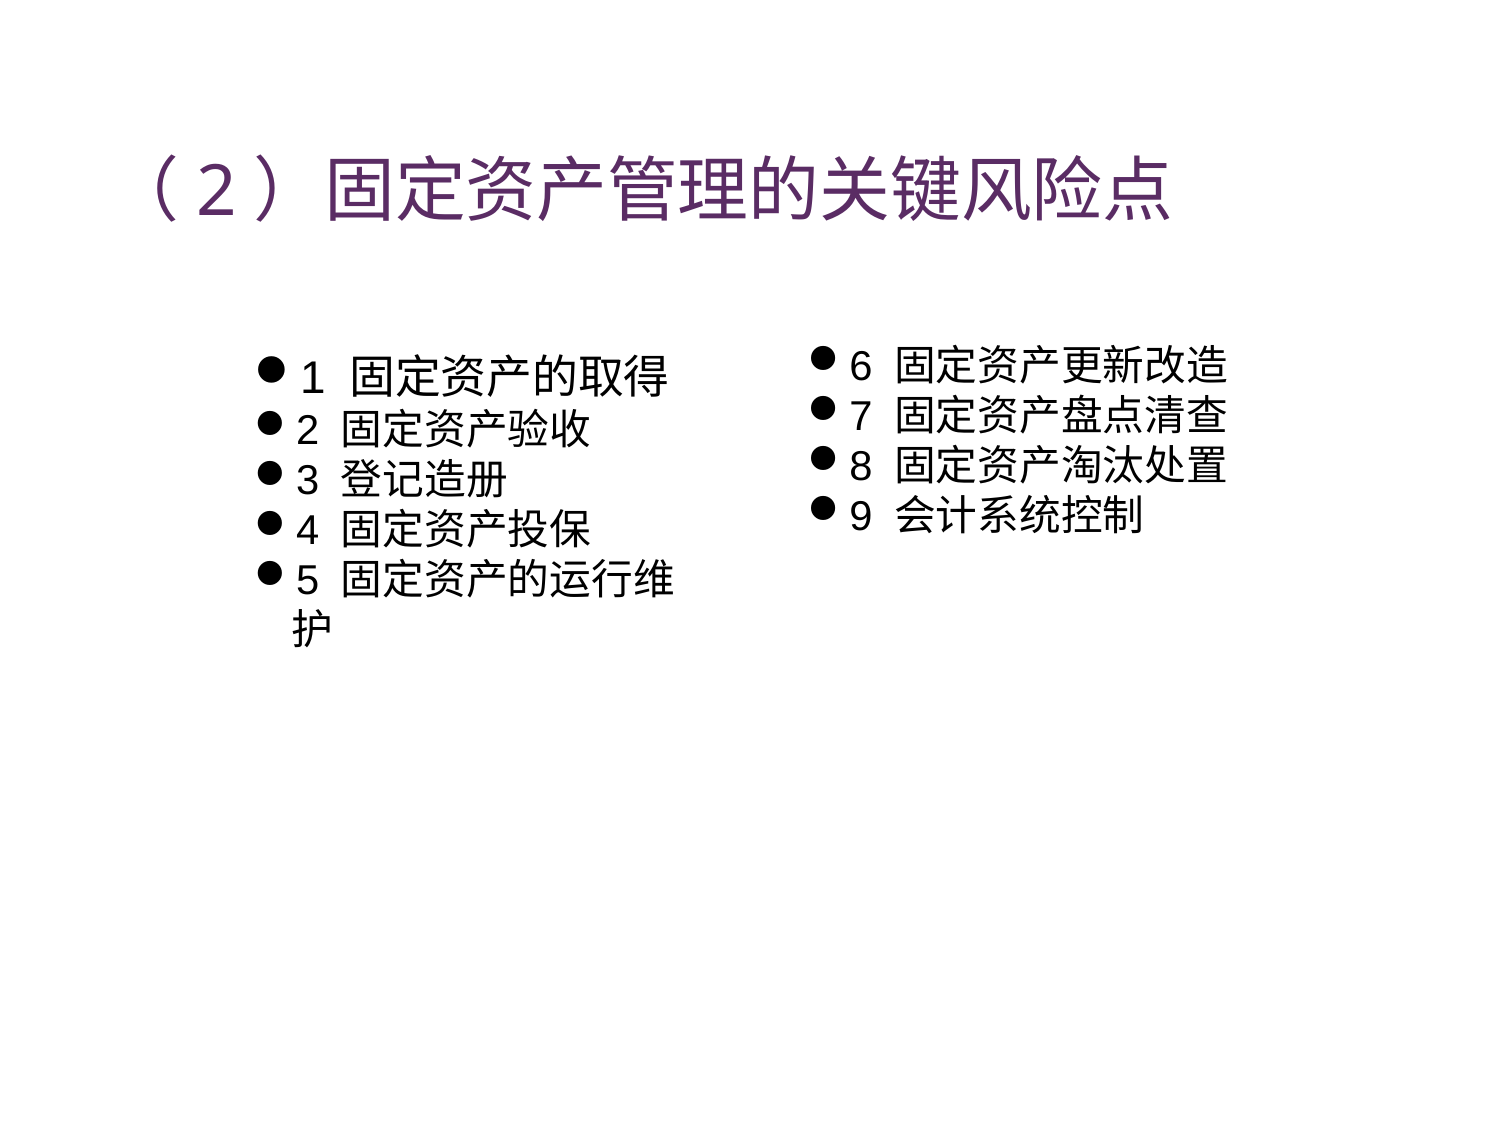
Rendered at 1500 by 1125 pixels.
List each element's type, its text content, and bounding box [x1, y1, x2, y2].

title （2）固定资产管理的关键风险点 [46, 152, 1236, 341]
list 6 固定资产更新改造 7 固定资产盘点清查 8 固定资产淘汰处置 9 会计系统控制 [705, 330, 1252, 810]
list 1 固定资产的取得 2 固定资产验收 3 登记造册 4 固定资产投保 5 固定资产的运行维护 [152, 341, 699, 761]
